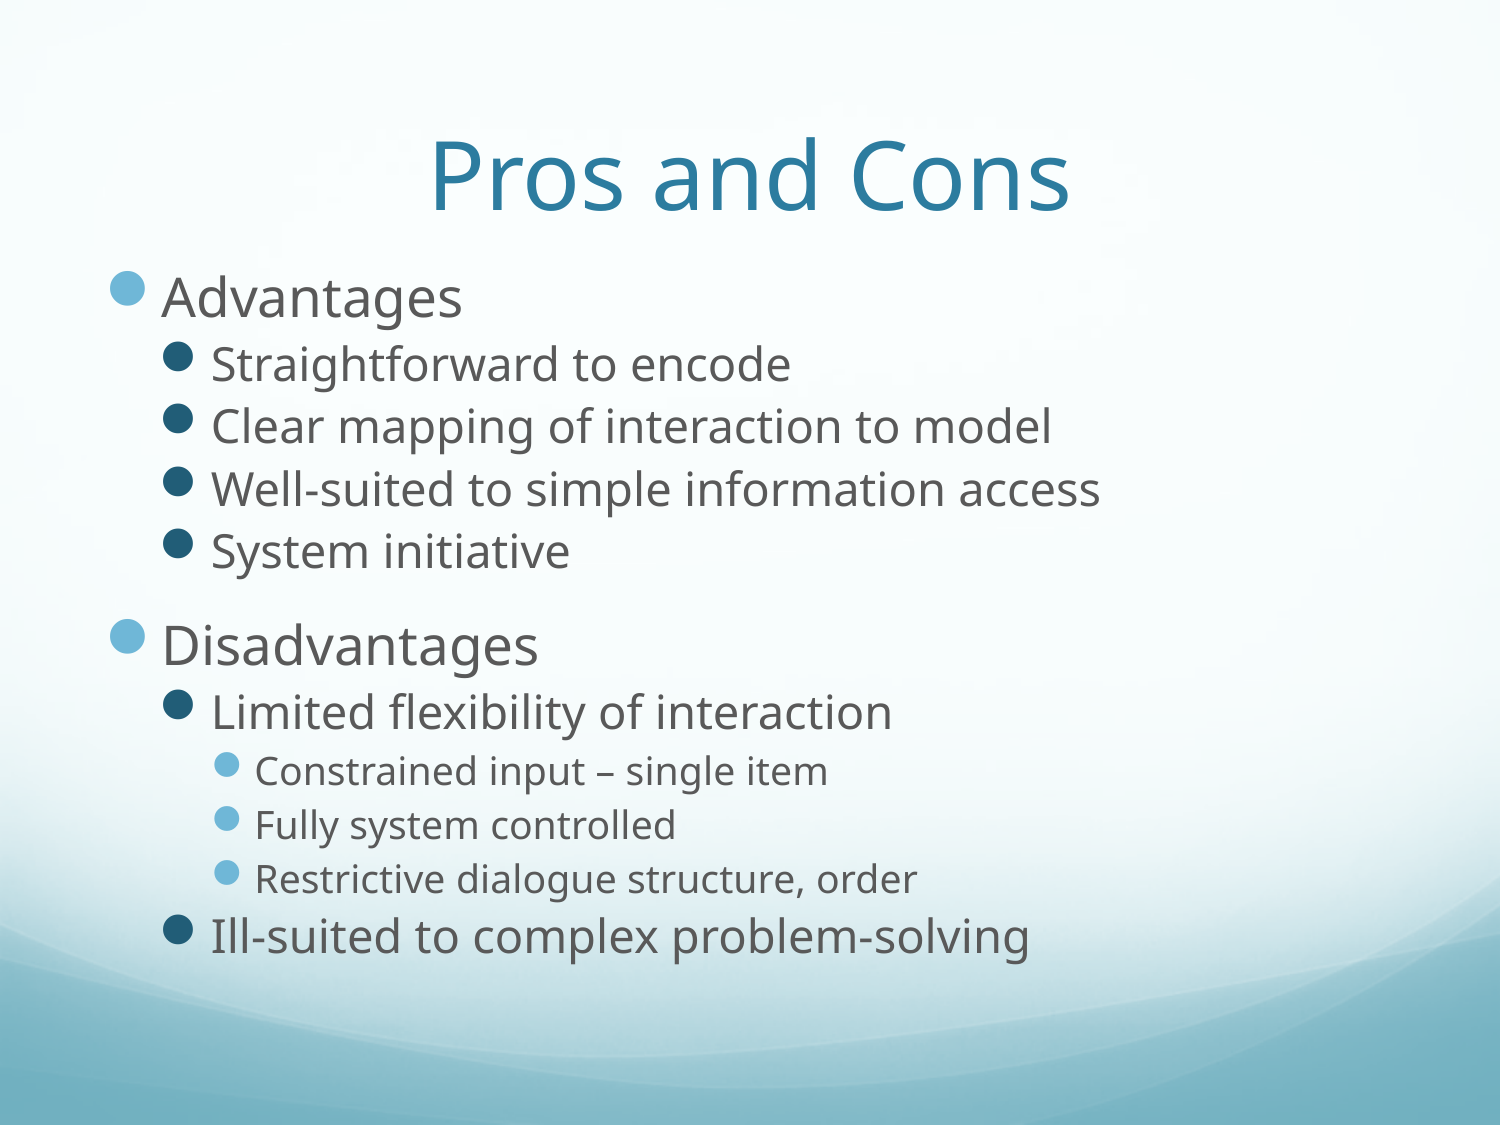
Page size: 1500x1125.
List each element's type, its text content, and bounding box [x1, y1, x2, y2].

title Pros and Cons [90, 17, 1410, 237]
list Advantages Straightforward to encode Clear mapping of interaction to model Well-suited to simple information access System initiative Disadvantages Limited flexibility of interaction Constrained input – single item Fully system controlled Restrictive dialogue structure, order Ill-suited to complex problem-solving [90, 262, 1410, 975]
